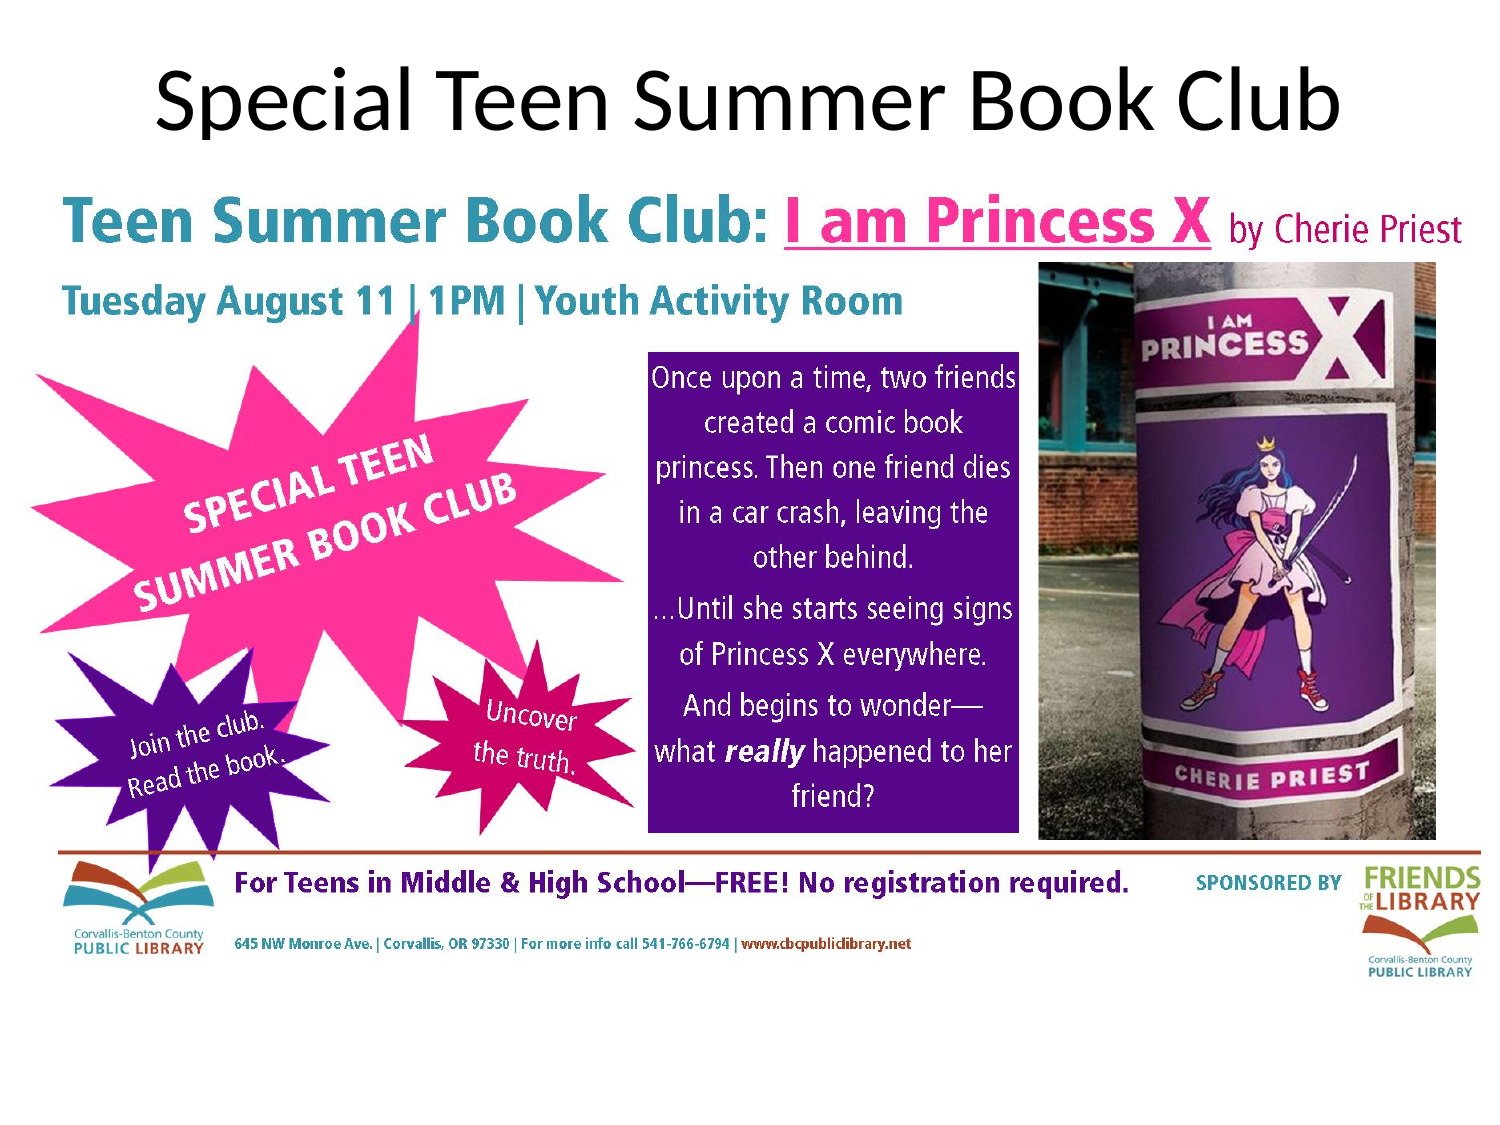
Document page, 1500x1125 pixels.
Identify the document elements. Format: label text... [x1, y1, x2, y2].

title Special Teen Summer Book Club [0, 0, 1500, 140]
picture [0, 140, 1500, 1006]
